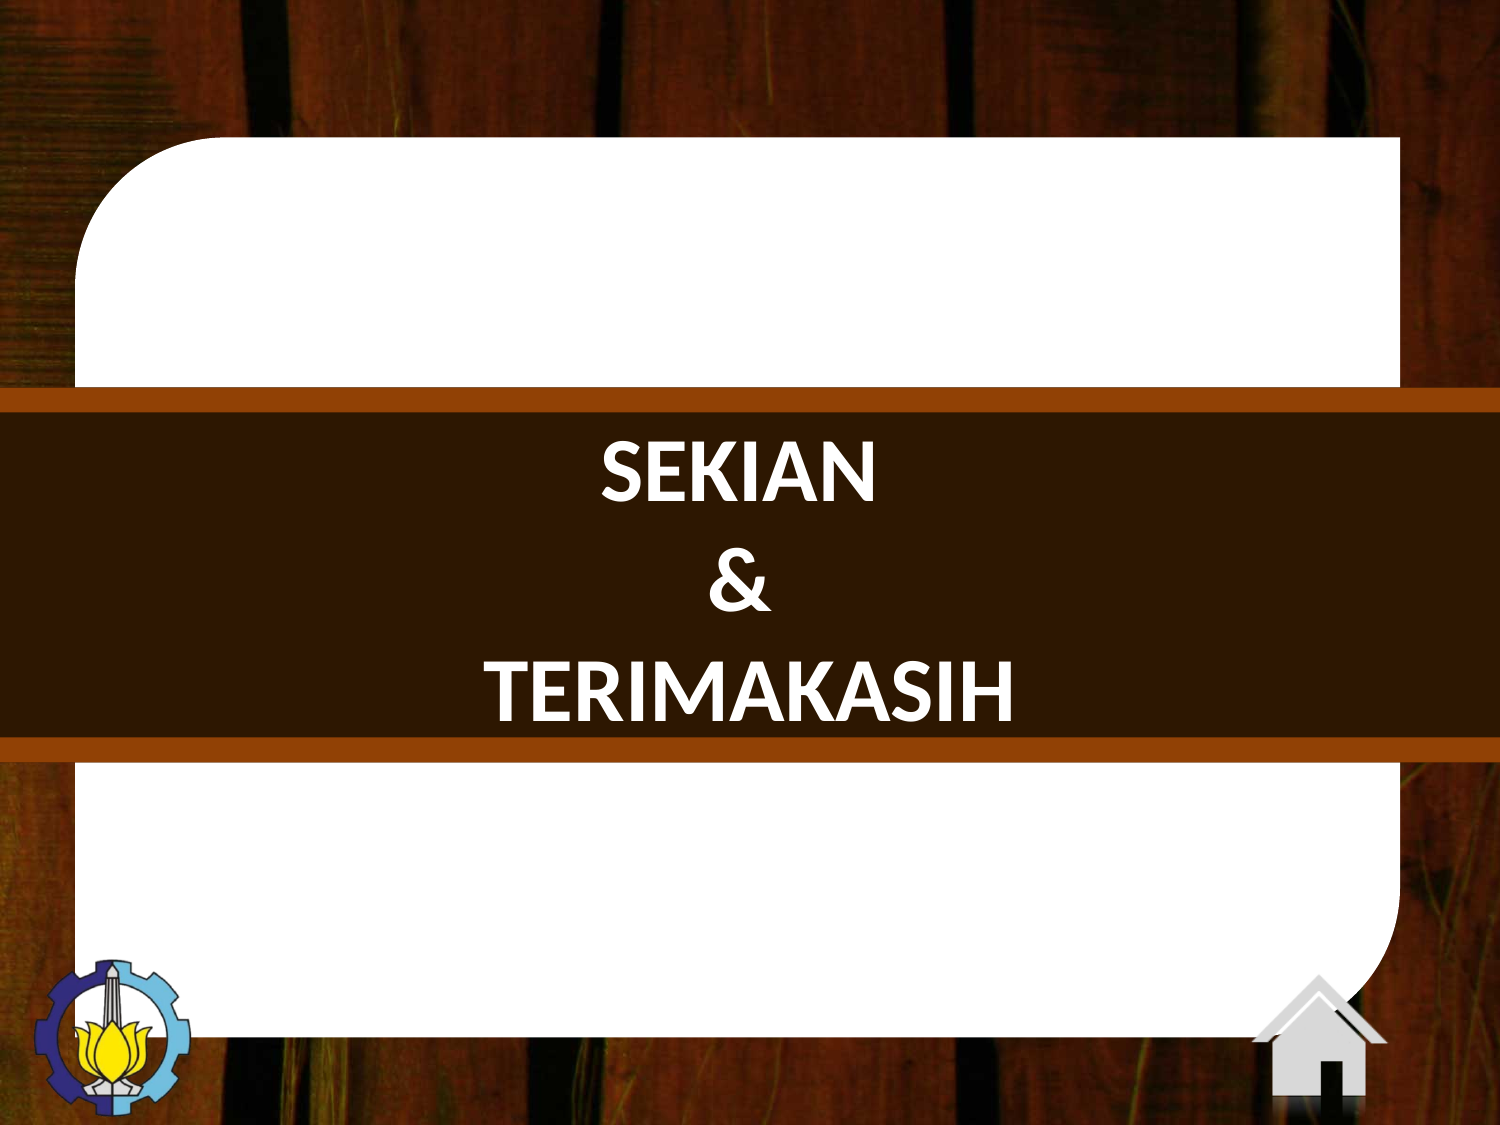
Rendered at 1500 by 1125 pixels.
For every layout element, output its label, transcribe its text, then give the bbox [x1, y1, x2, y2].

text_box [0, 737, 1500, 763]
picture [0, 764, 1500, 1125]
picture [0, 0, 1500, 385]
text_box [72, 764, 1403, 1040]
text_box [72, 135, 1403, 385]
text_box SEKIAN & TERIMAKASIH [0, 413, 1500, 737]
text_box [0, 387, 1500, 413]
